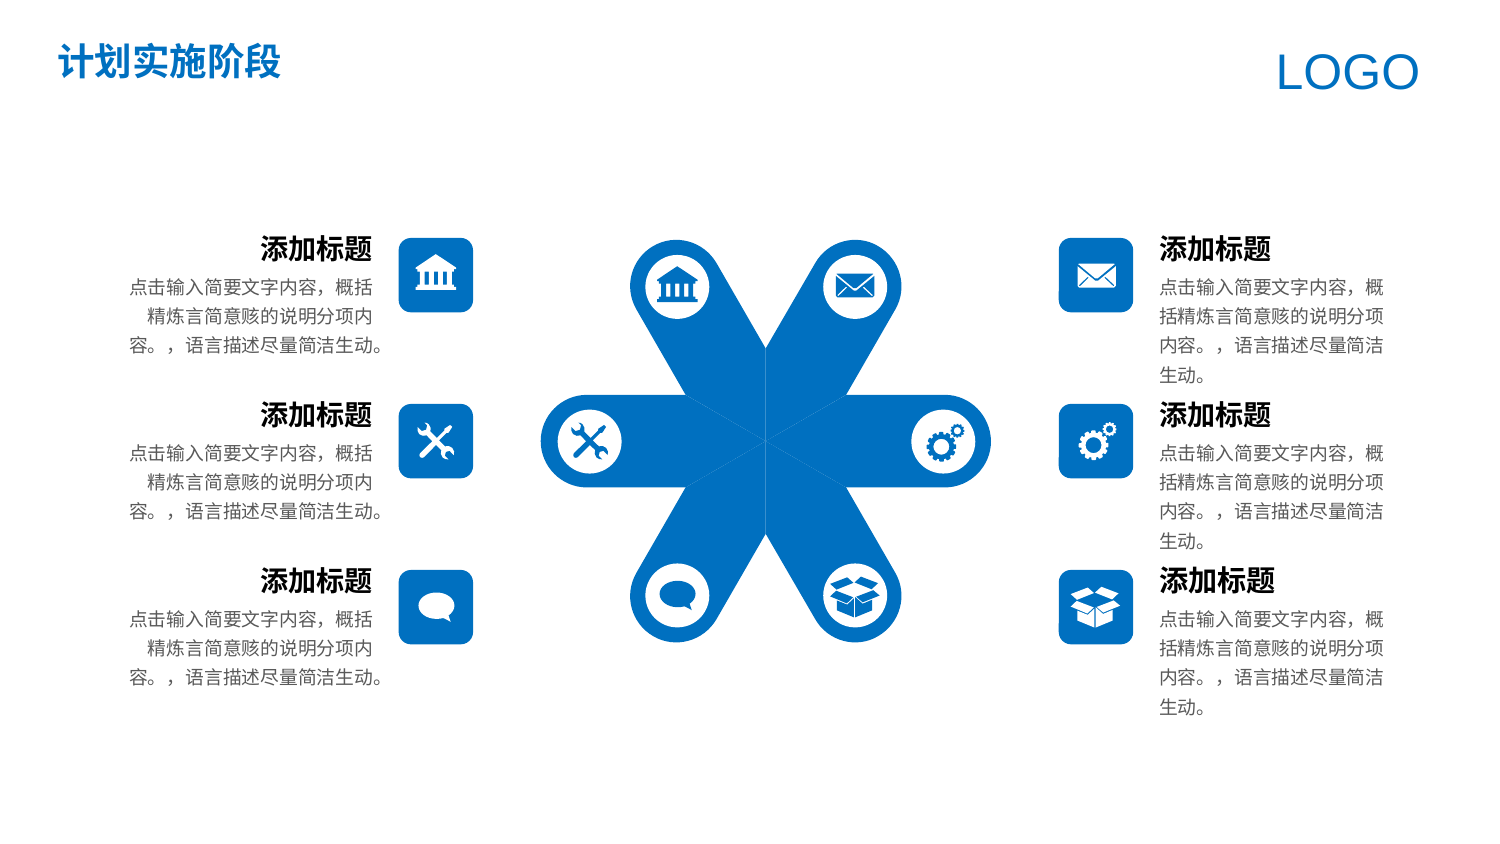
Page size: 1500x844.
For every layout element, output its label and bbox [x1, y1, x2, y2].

text_box [829, 576, 880, 618]
text_box [1078, 421, 1117, 461]
text_box [926, 423, 965, 462]
text_box [3, 0, 1500, 844]
text_box [835, 273, 875, 298]
text_box [1077, 263, 1117, 288]
text_box [1070, 586, 1121, 628]
